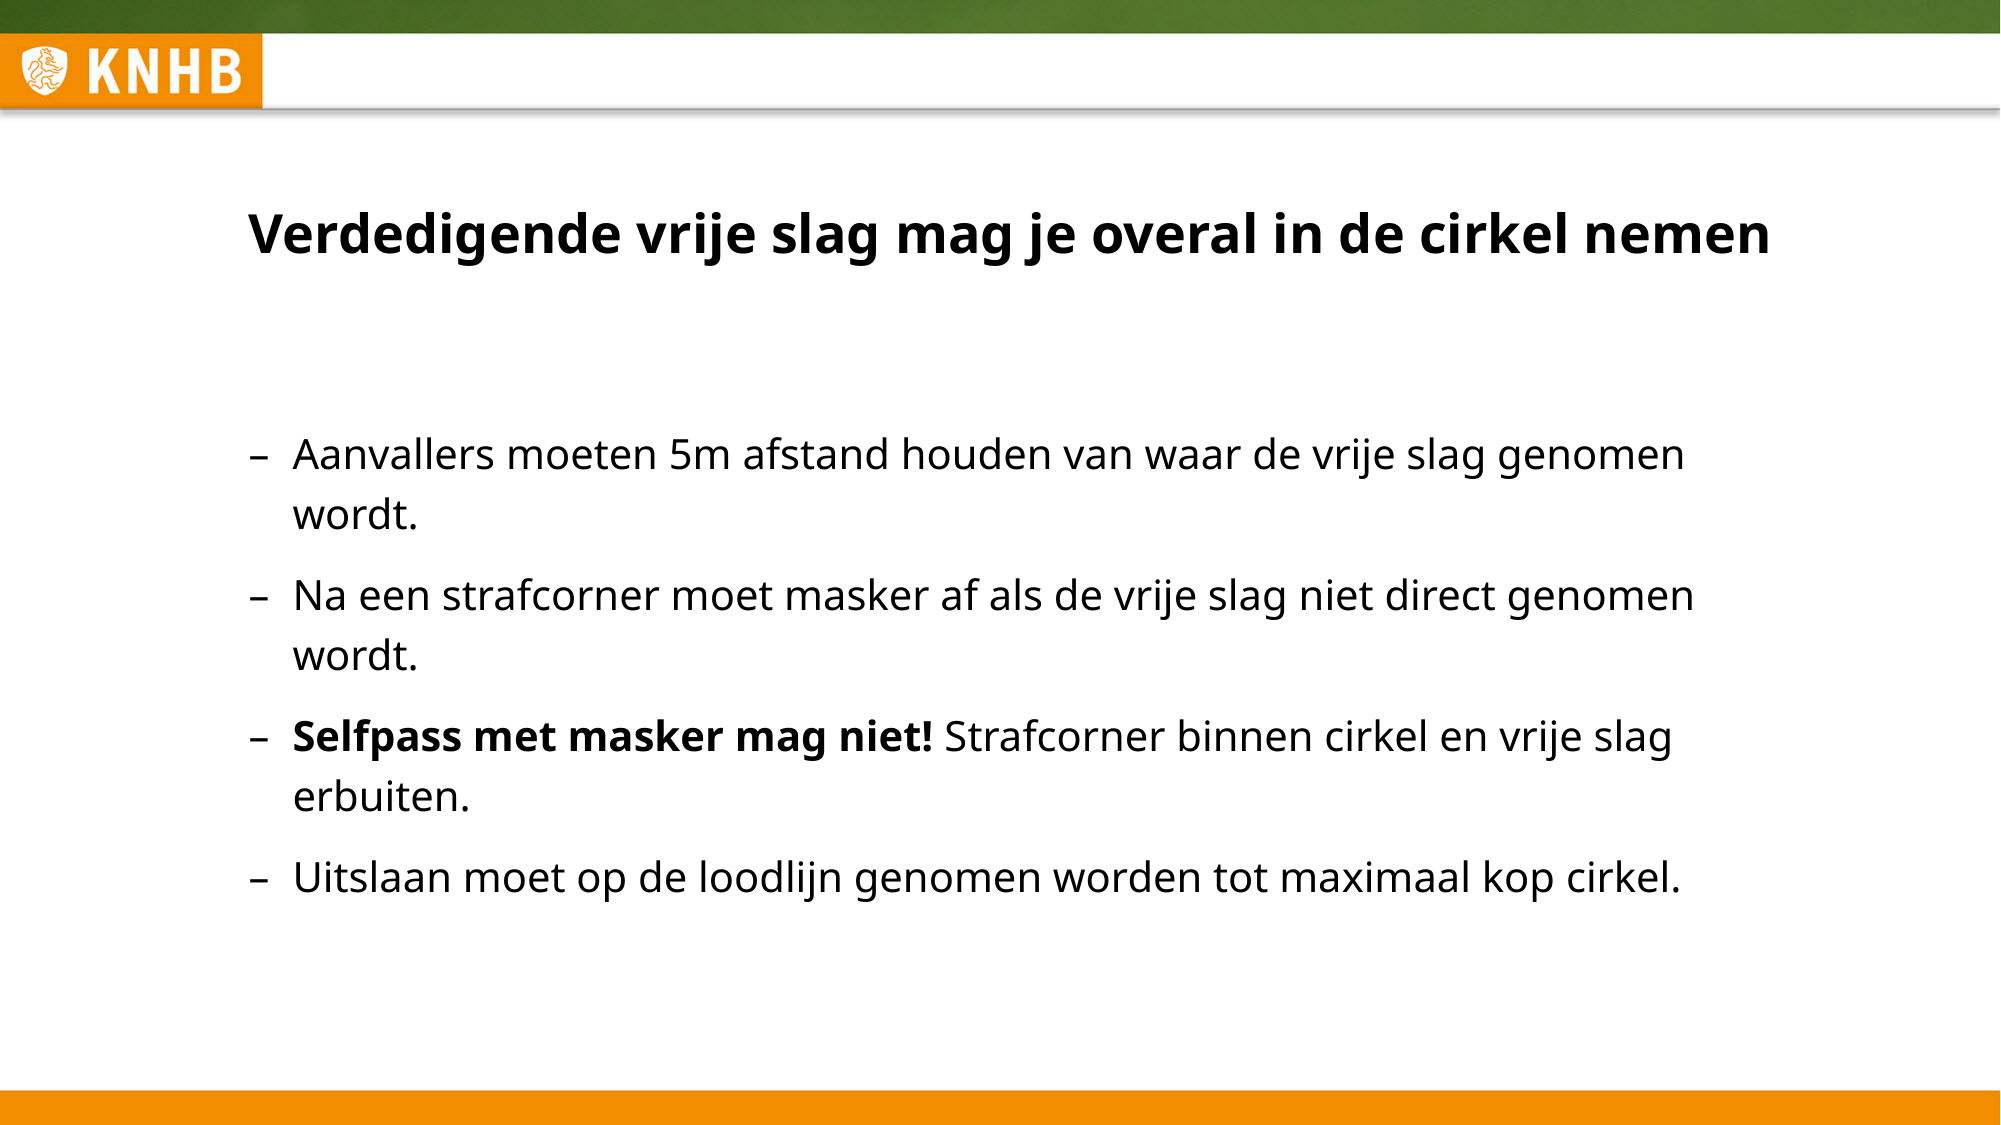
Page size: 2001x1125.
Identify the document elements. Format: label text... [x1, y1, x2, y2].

picture [0, 0, 2001, 1125]
list Aanvallers moeten 5m afstand houden van waar de vrije slag genomen wordt. Na een strafcorner moet masker af als de vrije slag niet direct genomen wordt. Selfpass met masker mag niet! Strafcorner binnen cirkel en vrije slag erbuiten. Uitslaan moet op de loodlijn genomen worden tot maximaal kop cirkel. [240, 410, 1817, 1125]
title Verdedigende vrije slag mag je overal in de cirkel nemen [240, 171, 1817, 300]
